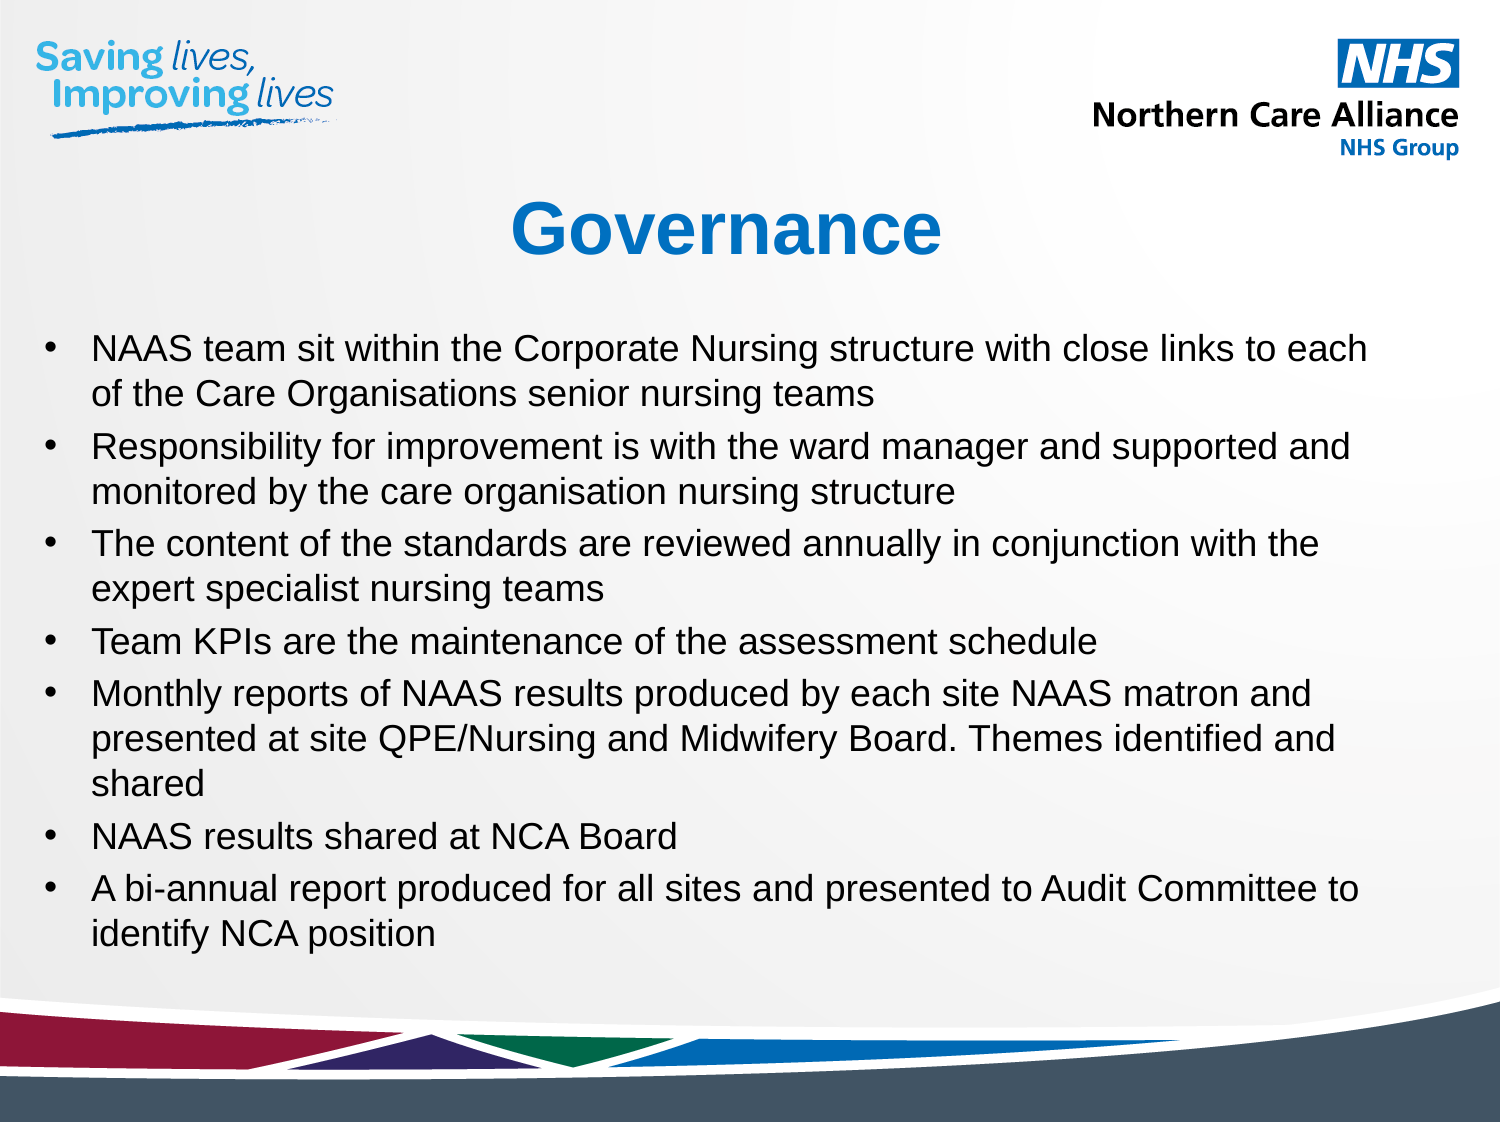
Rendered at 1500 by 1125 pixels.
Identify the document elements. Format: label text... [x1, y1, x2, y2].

list Governance NAAS team sit within the Corporate Nursing structure with close links to each of the Care Organisations senior nursing teams Responsibility for improvement is with the ward manager and supported and monitored by the care organisation nursing structure The content of the standards are reviewed annually in conjunction with the expert specialist nursing teams Team KPIs are the maintenance of the assessment schedule Monthly reports of NAAS results produced by each site NAAS matron and presented at site QPE/Nursing and Midwifery Board. Themes identified and shared NAAS results shared at NCA Board A bi-annual report produced for all sites and presented to Audit Committee to identify NCA position [29, 172, 1425, 1005]
picture [0, 0, 1500, 1125]
